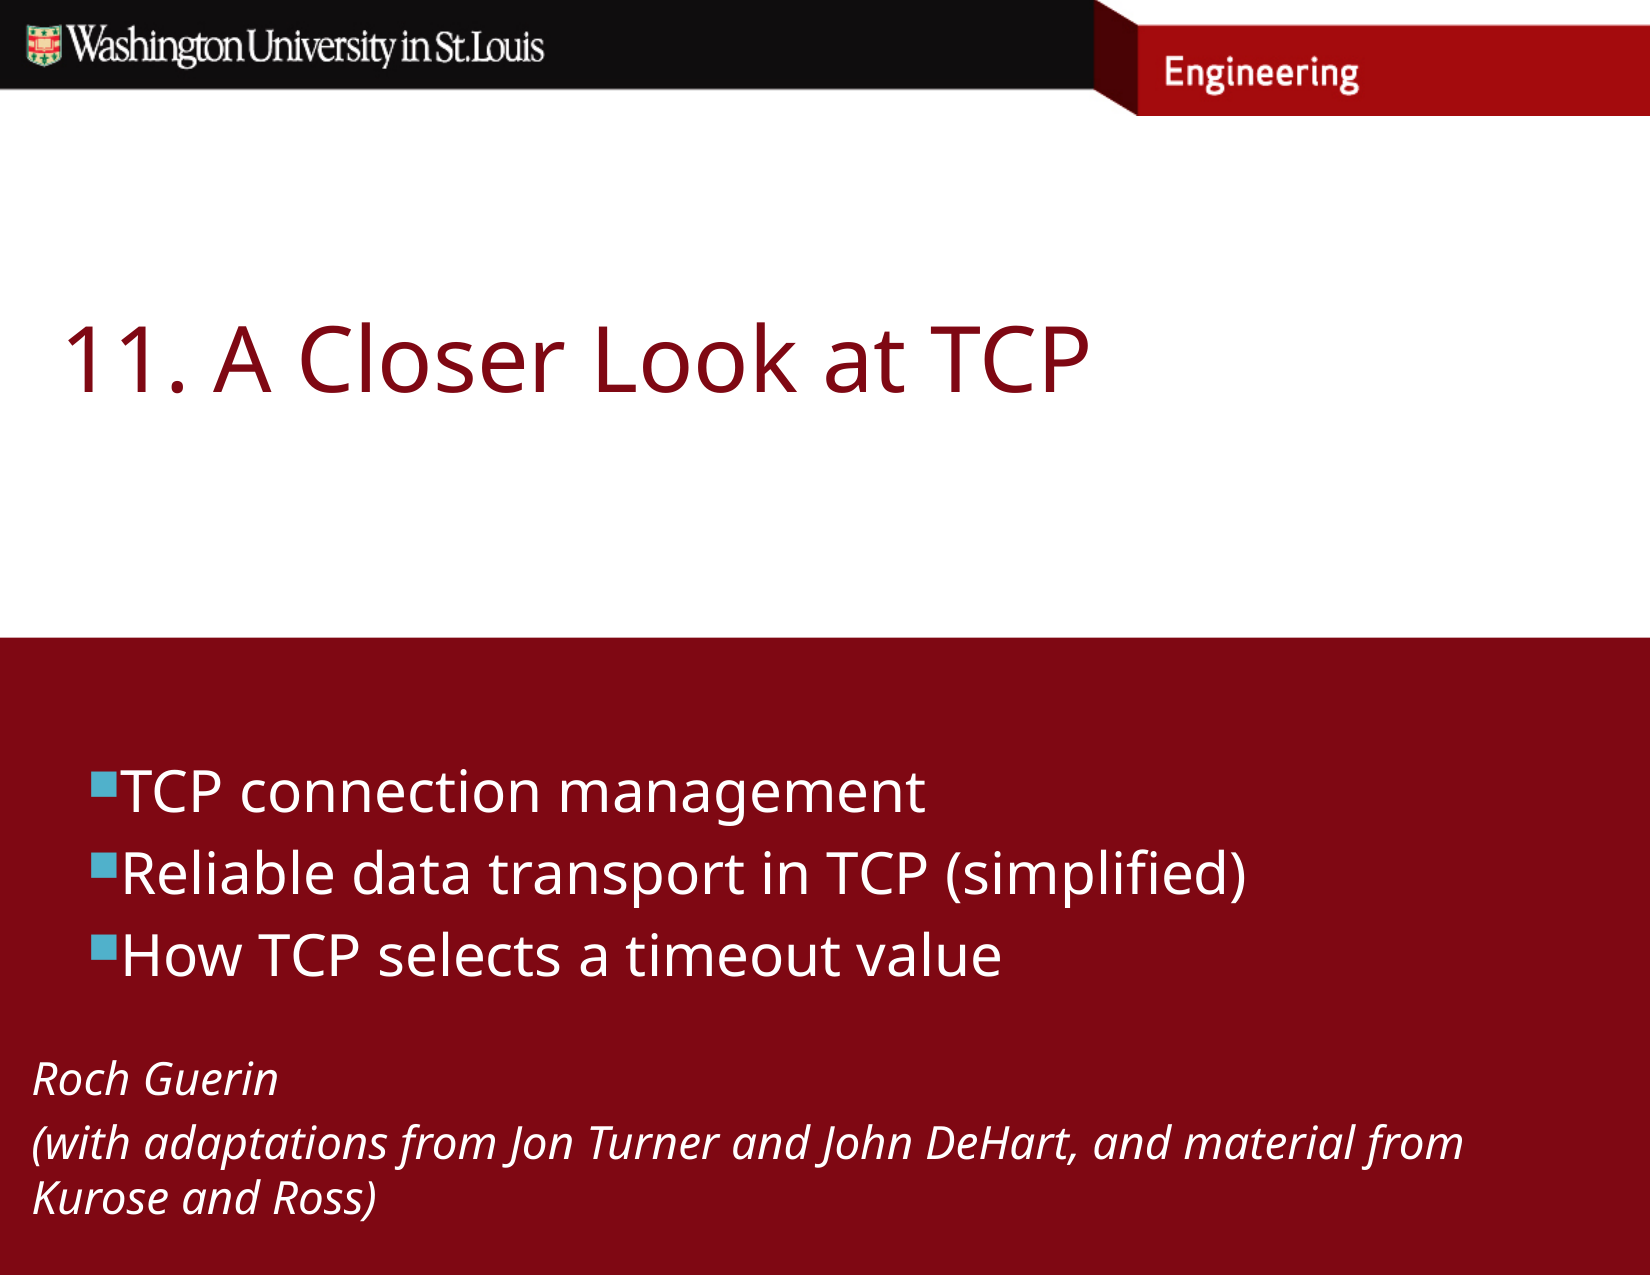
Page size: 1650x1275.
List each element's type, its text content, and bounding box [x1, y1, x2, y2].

title 11. A Closer Look at TCP [43, 219, 1650, 493]
text_box Roch Guerin (with adaptations from Jon Turner and John DeHart, and material from Kurose and Ross) [14, 1041, 1549, 1264]
picture [0, 0, 1650, 116]
subtitle TCP connection management Reliable data transport in TCP (simplified) How TCP selects a timeout value [14, 745, 1592, 1030]
